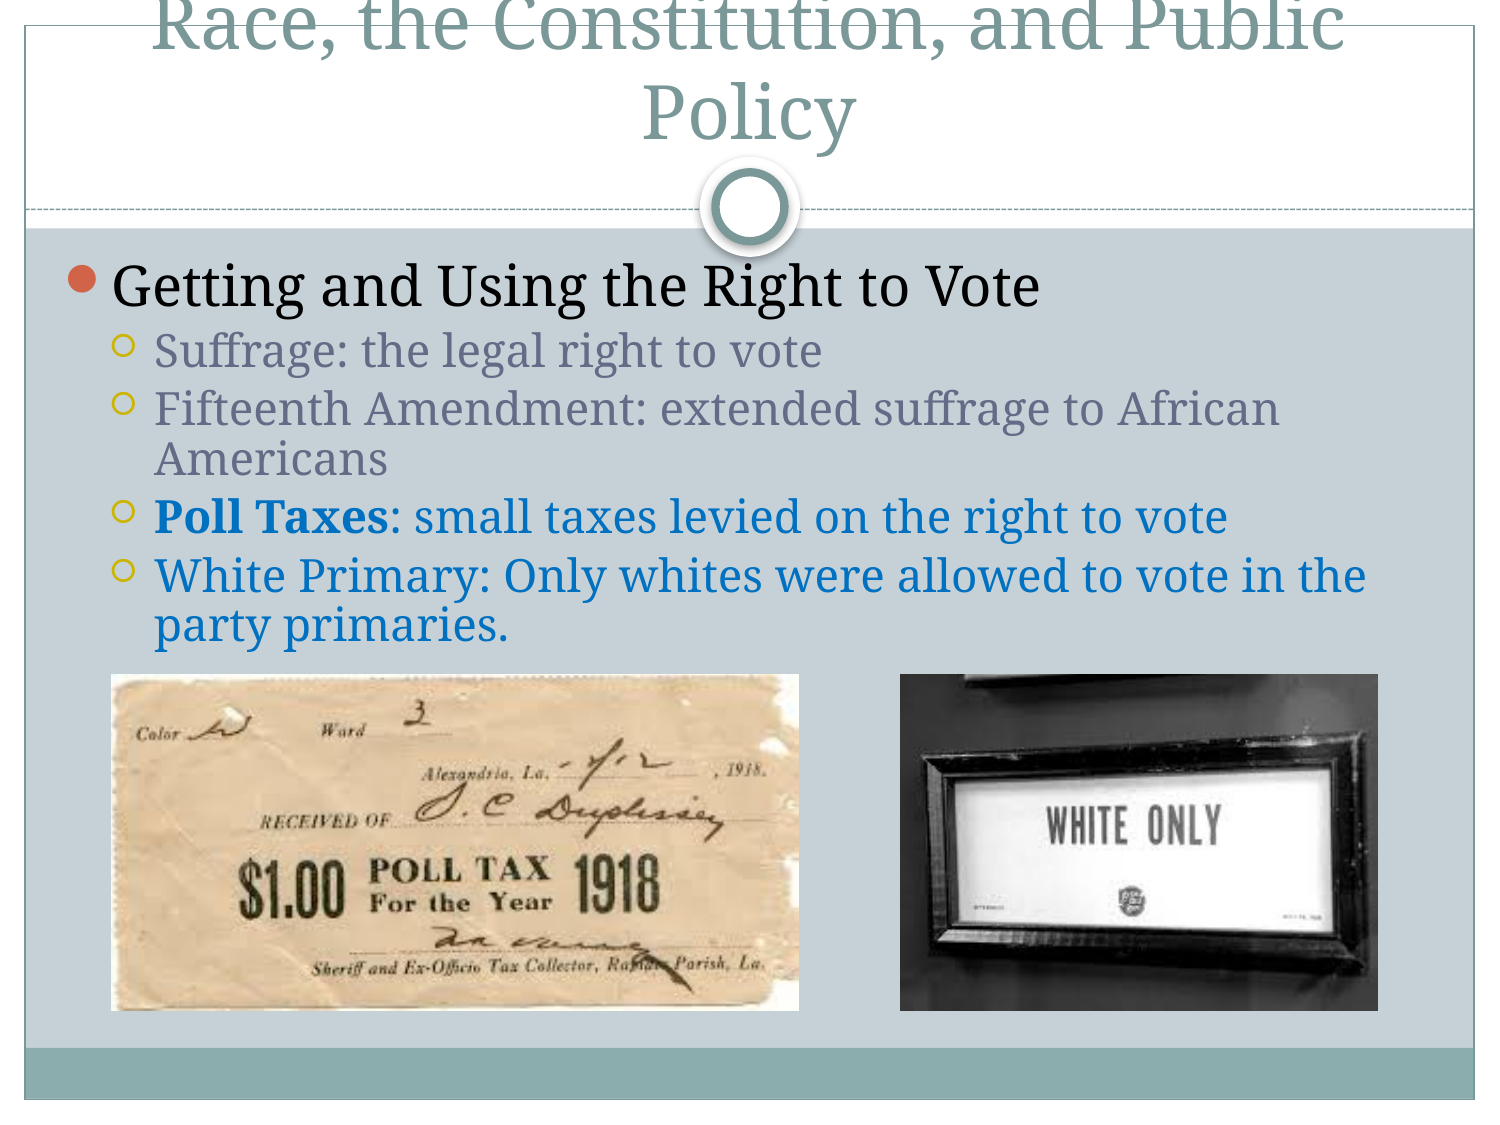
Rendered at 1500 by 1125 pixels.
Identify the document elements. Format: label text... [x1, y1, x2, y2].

picture [110, 674, 799, 1011]
list Getting and Using the Right to Vote Suffrage: the legal right to vote Fifteenth Amendment: extended suffrage to African Americans Poll Taxes: small taxes levied on the right to vote White Primary: Only whites were allowed to vote in the party primaries. [49, 250, 1445, 1001]
title Race, the Constitution, and Public Policy [49, 37, 1450, 162]
picture [899, 674, 1378, 1011]
